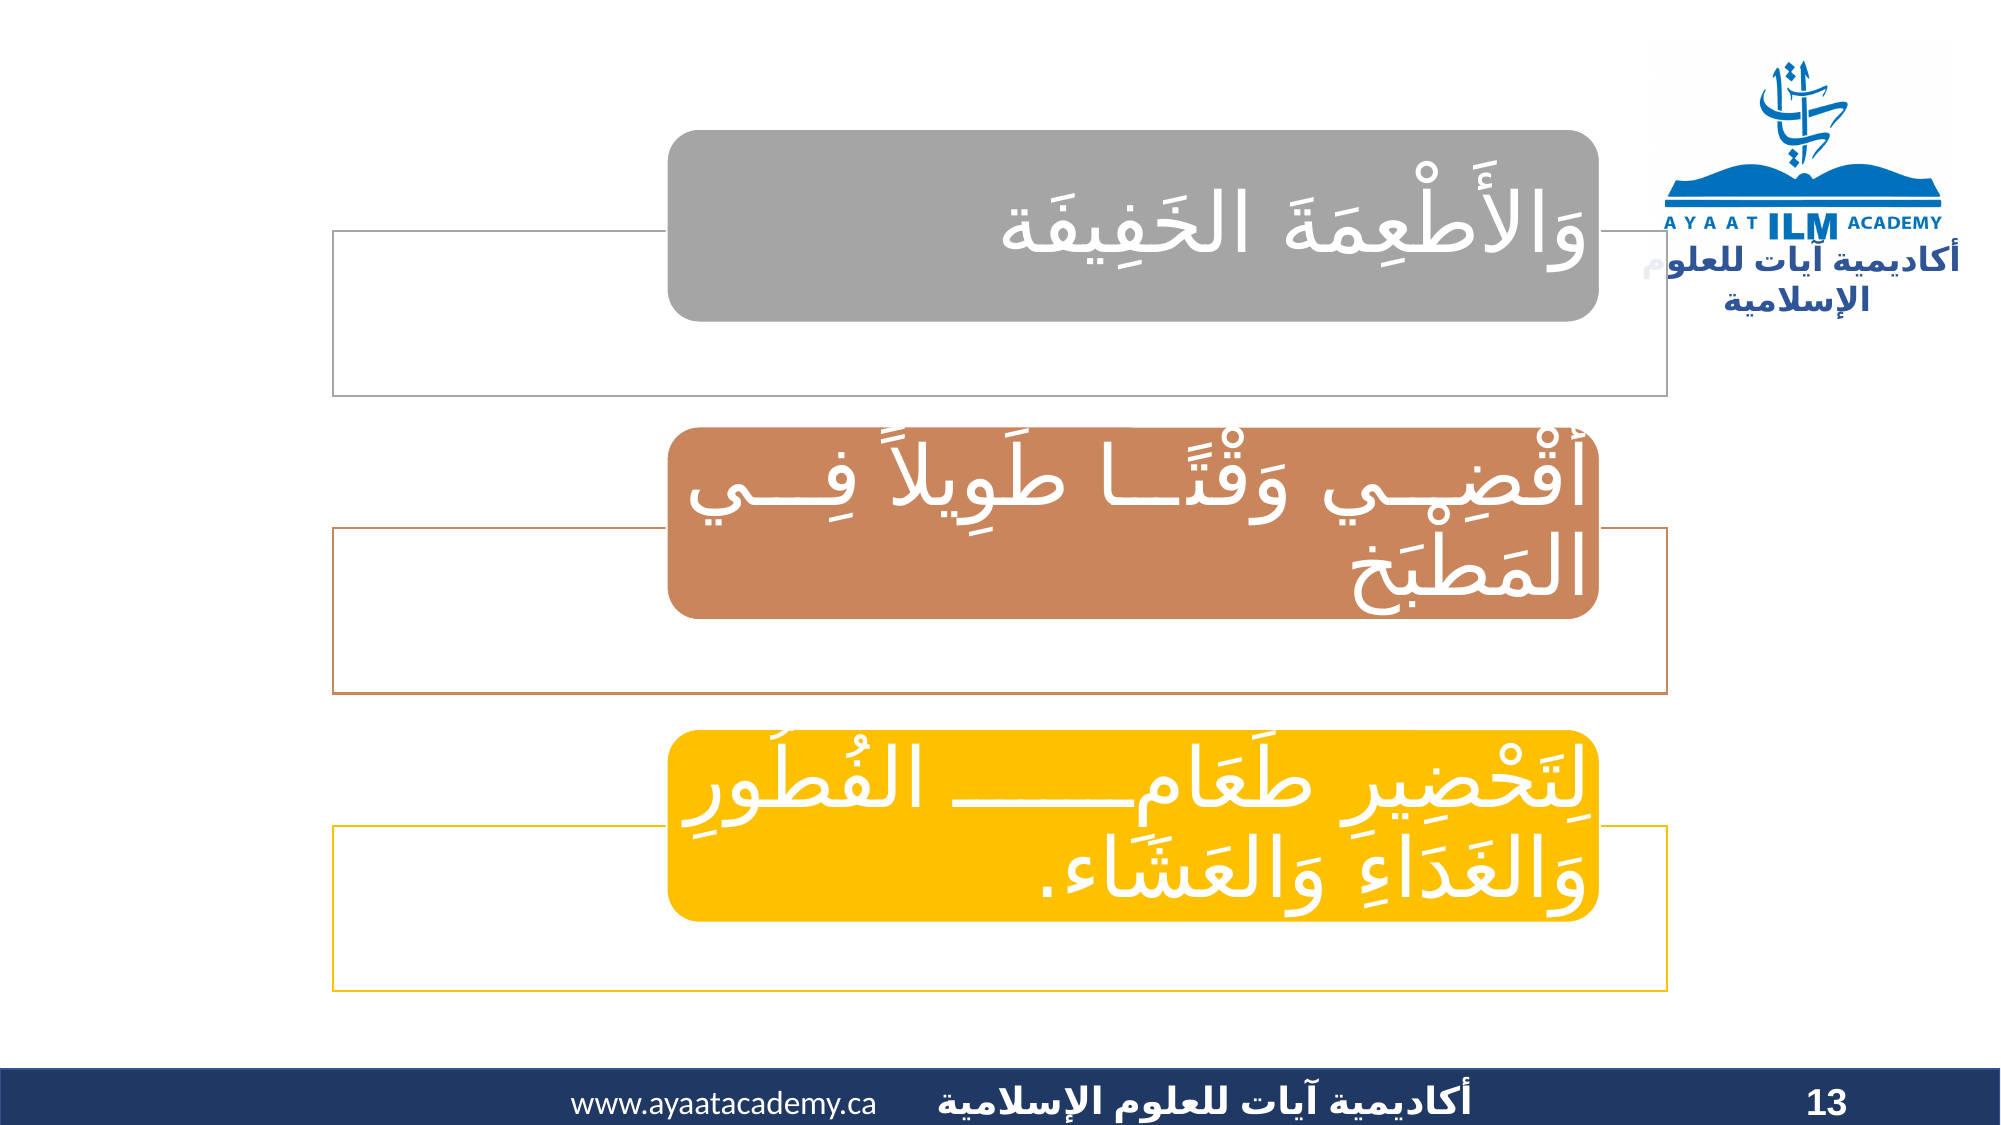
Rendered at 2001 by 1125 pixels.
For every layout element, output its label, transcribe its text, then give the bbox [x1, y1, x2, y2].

slide_number 13 [1412, 1070, 1863, 1125]
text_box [333, 117, 1667, 1007]
picture [1651, 37, 1952, 257]
